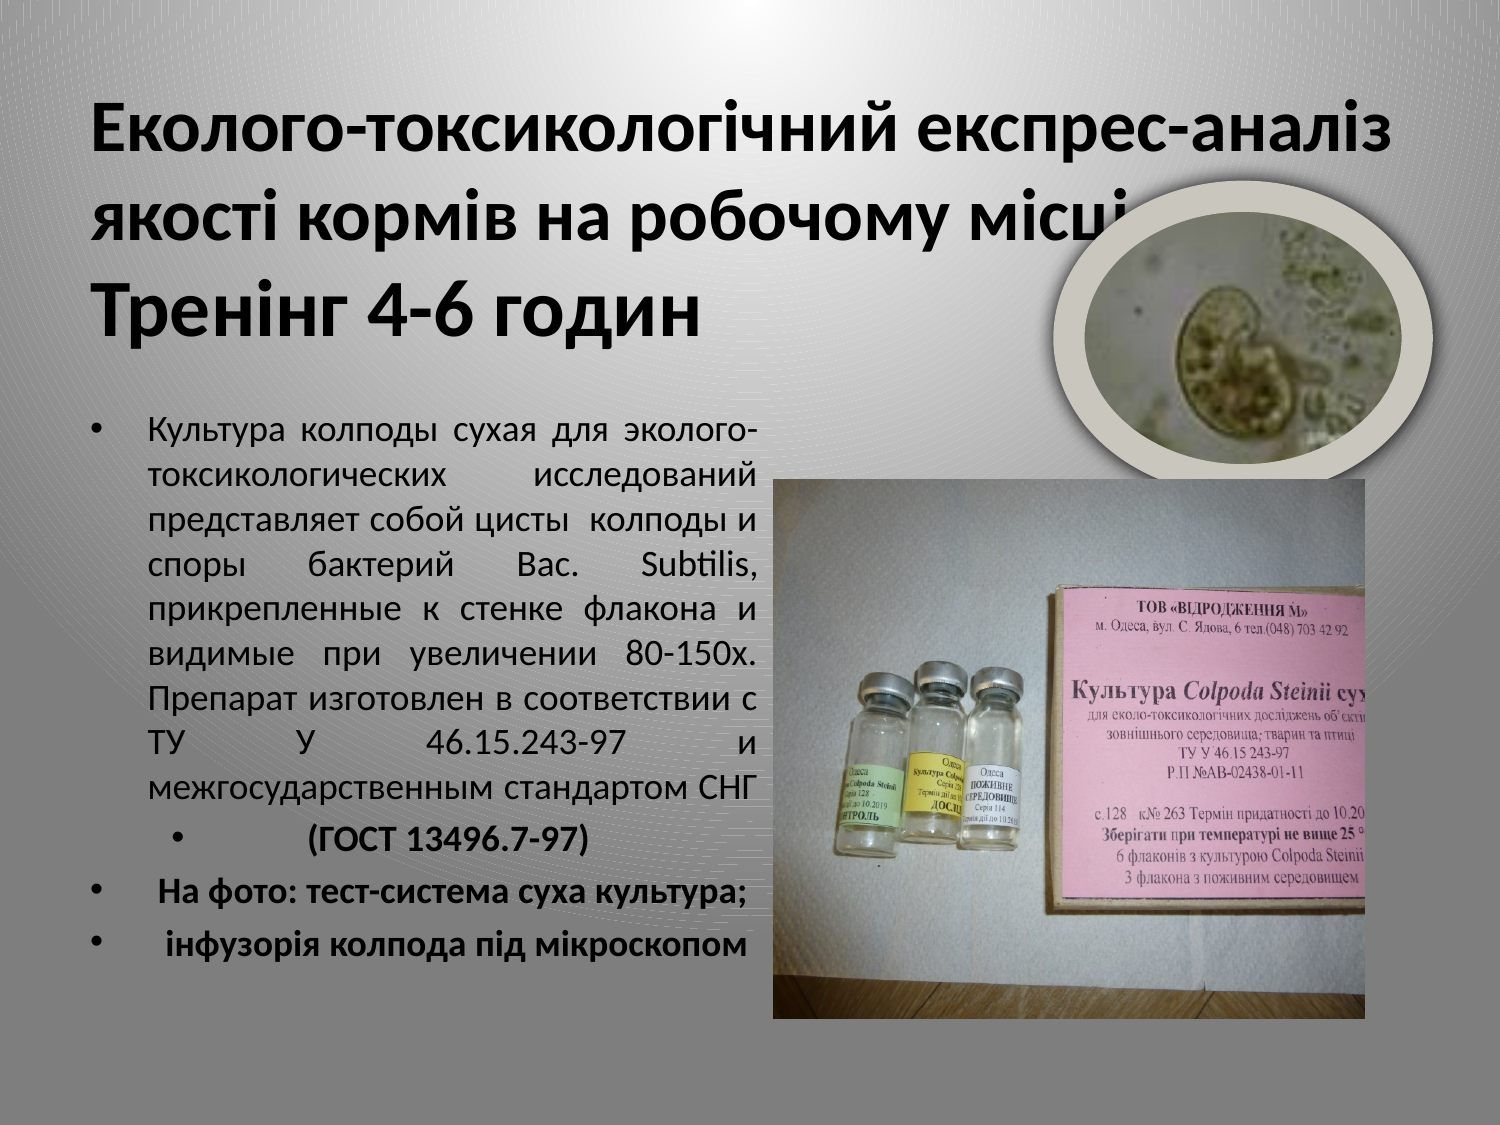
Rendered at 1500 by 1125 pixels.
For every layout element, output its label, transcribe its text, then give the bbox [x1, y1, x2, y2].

list Культура колподы сухая для эколого-токсикологических исследований представляет собой цисты колподы и споры бактерий Bac. Subtilis, прикрепленные к стенке флакона и видимые при увеличении 80-150х. Препарат изготовлен в соответствии с ТУ У 46.15.243-97 и межгосударственным стандартом СНГ (ГОСТ 13496.7-97) На фото: тест-система суха культура; інфузорія колпода під мікроскопом [75, 397, 774, 1005]
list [1068, 196, 1418, 481]
picture [773, 479, 1365, 1020]
title Еколого-токсикологічний експрес-аналіз якості кормів на робочому місці Тренінг 4-6 годин [75, 45, 1425, 386]
